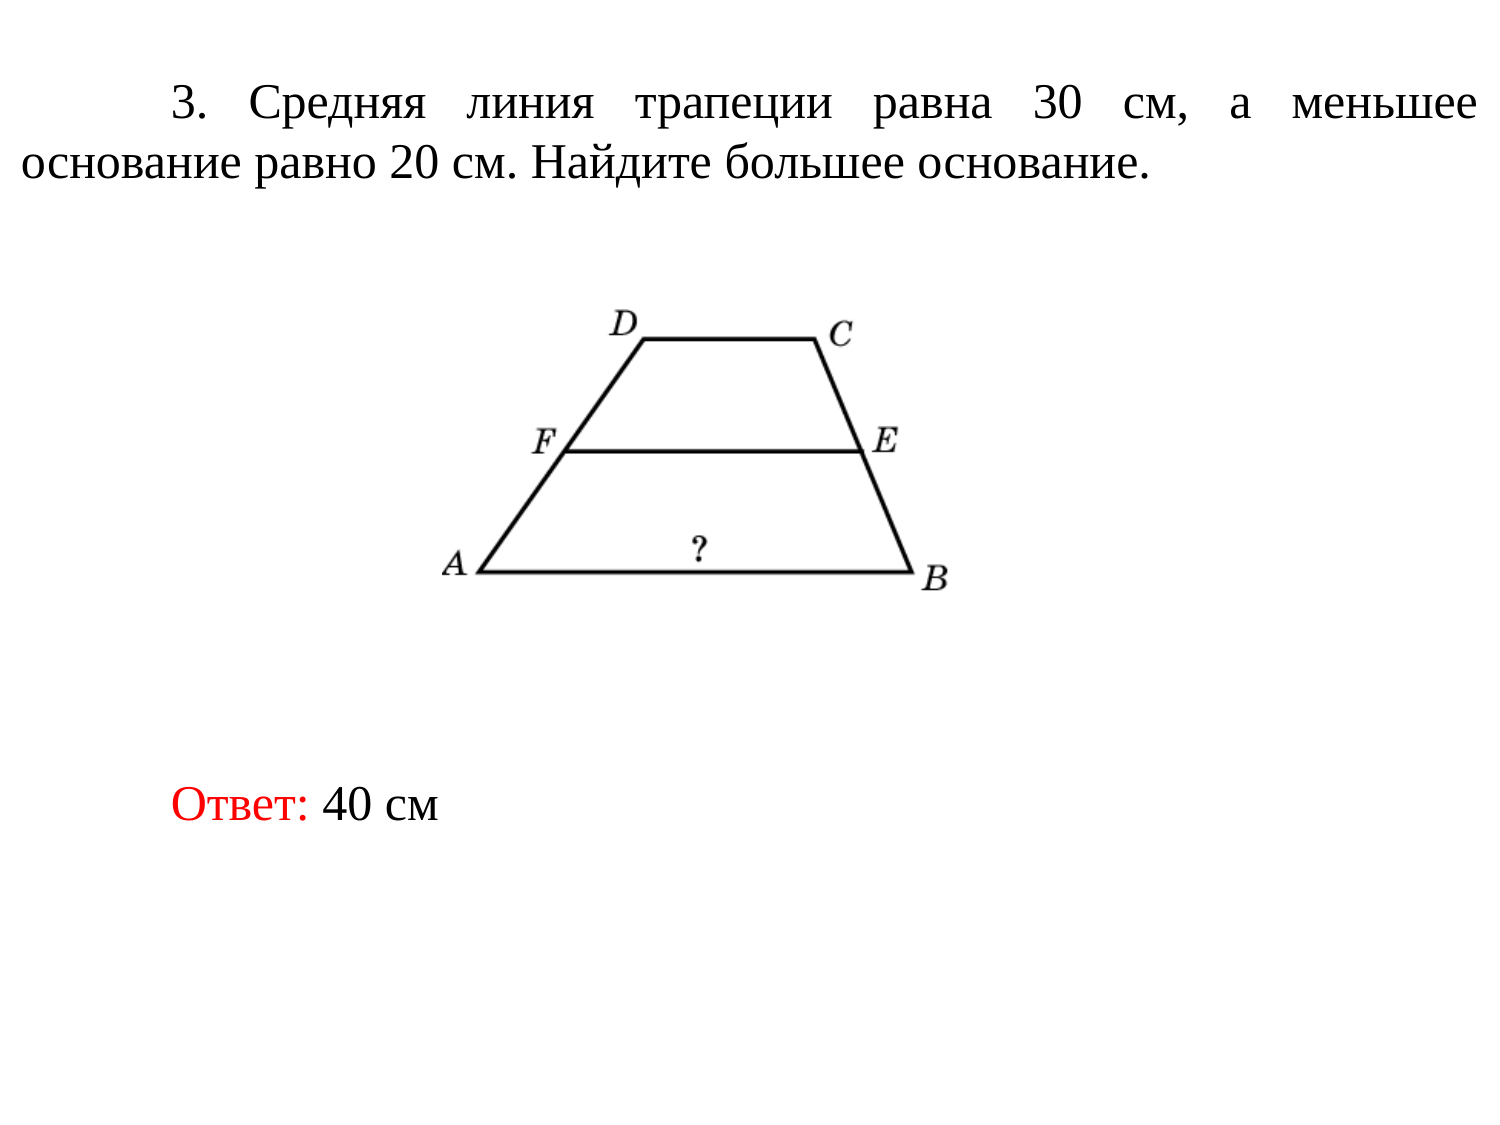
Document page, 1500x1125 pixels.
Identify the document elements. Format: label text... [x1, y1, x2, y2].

text_box Ответ: 40 см [6, 763, 1494, 838]
picture [442, 302, 949, 598]
text_box 3. Средняя линия трапеции равна 30 см, а меньшее основание равно 20 см. Найдите большее основание. [6, 60, 1494, 196]
